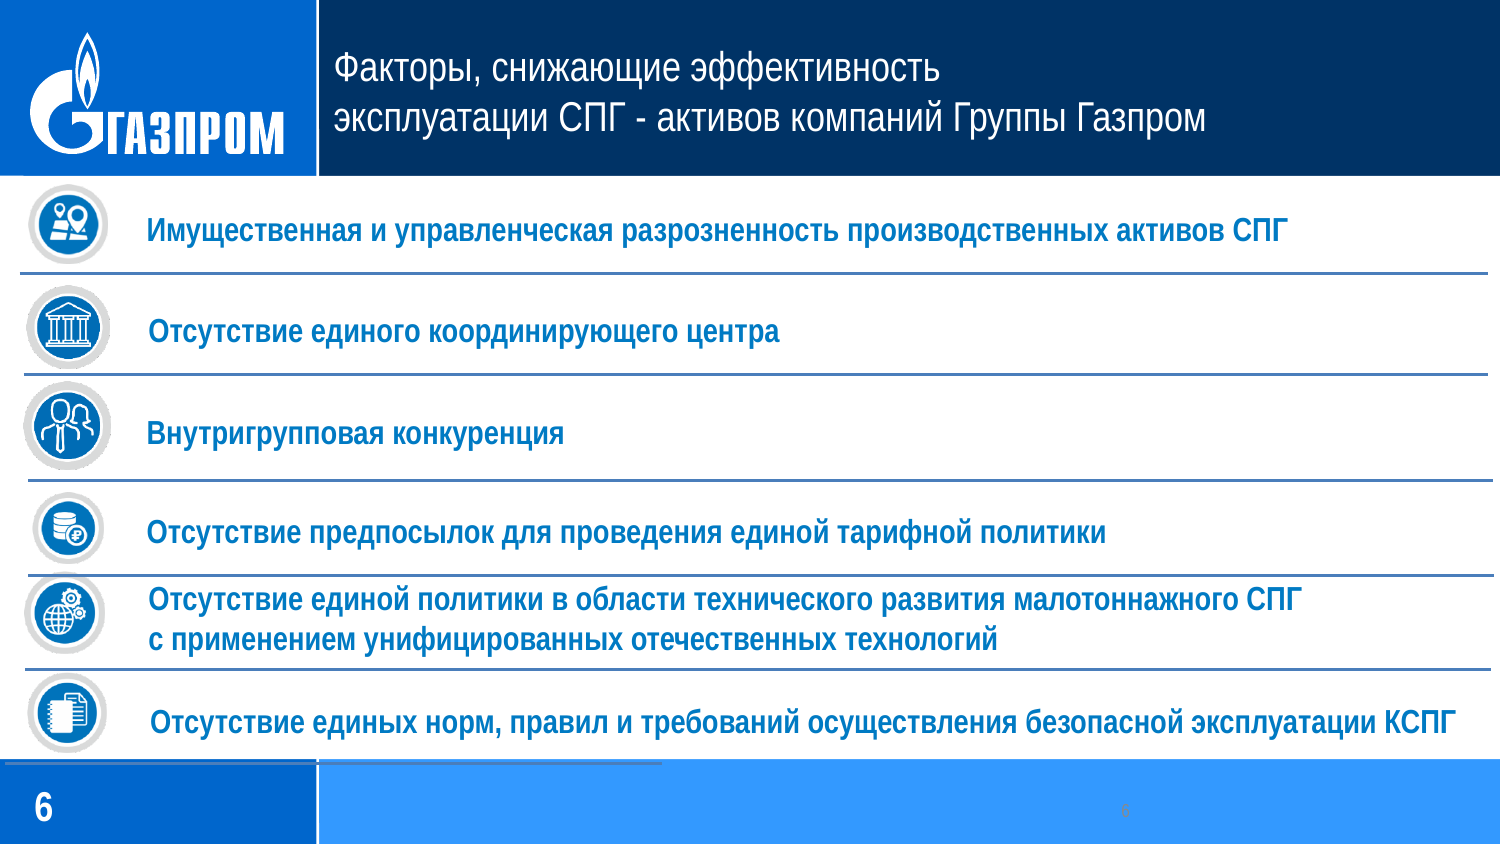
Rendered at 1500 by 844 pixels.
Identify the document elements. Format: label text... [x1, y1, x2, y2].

picture [26, 672, 107, 753]
text_box Отсутствие единого координирующего центра [137, 303, 1496, 355]
slide_number 6 [1109, 793, 1460, 839]
text_box Внутригрупповая конкуренция [135, 406, 1494, 458]
picture [23, 381, 111, 470]
picture [28, 184, 108, 265]
picture [32, 492, 104, 564]
text_box Отсутствие единой политики в области технического развития малотоннажного СПГ с применением унифицированных отечественных технологий [137, 584, 1460, 663]
picture [23, 571, 106, 654]
picture [26, 285, 110, 369]
text_box Отсутствие предпосылок для проведения единой тарифной политики [135, 504, 1485, 556]
text_box Факторы, снижающие эффективность эксплуатации СПГ - активов компаний Группы Газпром [322, 34, 1500, 196]
text_box Имущественная и управленческая разрозненность производственных активов СПГ [135, 202, 1494, 254]
text_box Отсутствие единых норм, правил и требований осуществления безопасной эксплуатации КСПГ [138, 694, 1488, 746]
